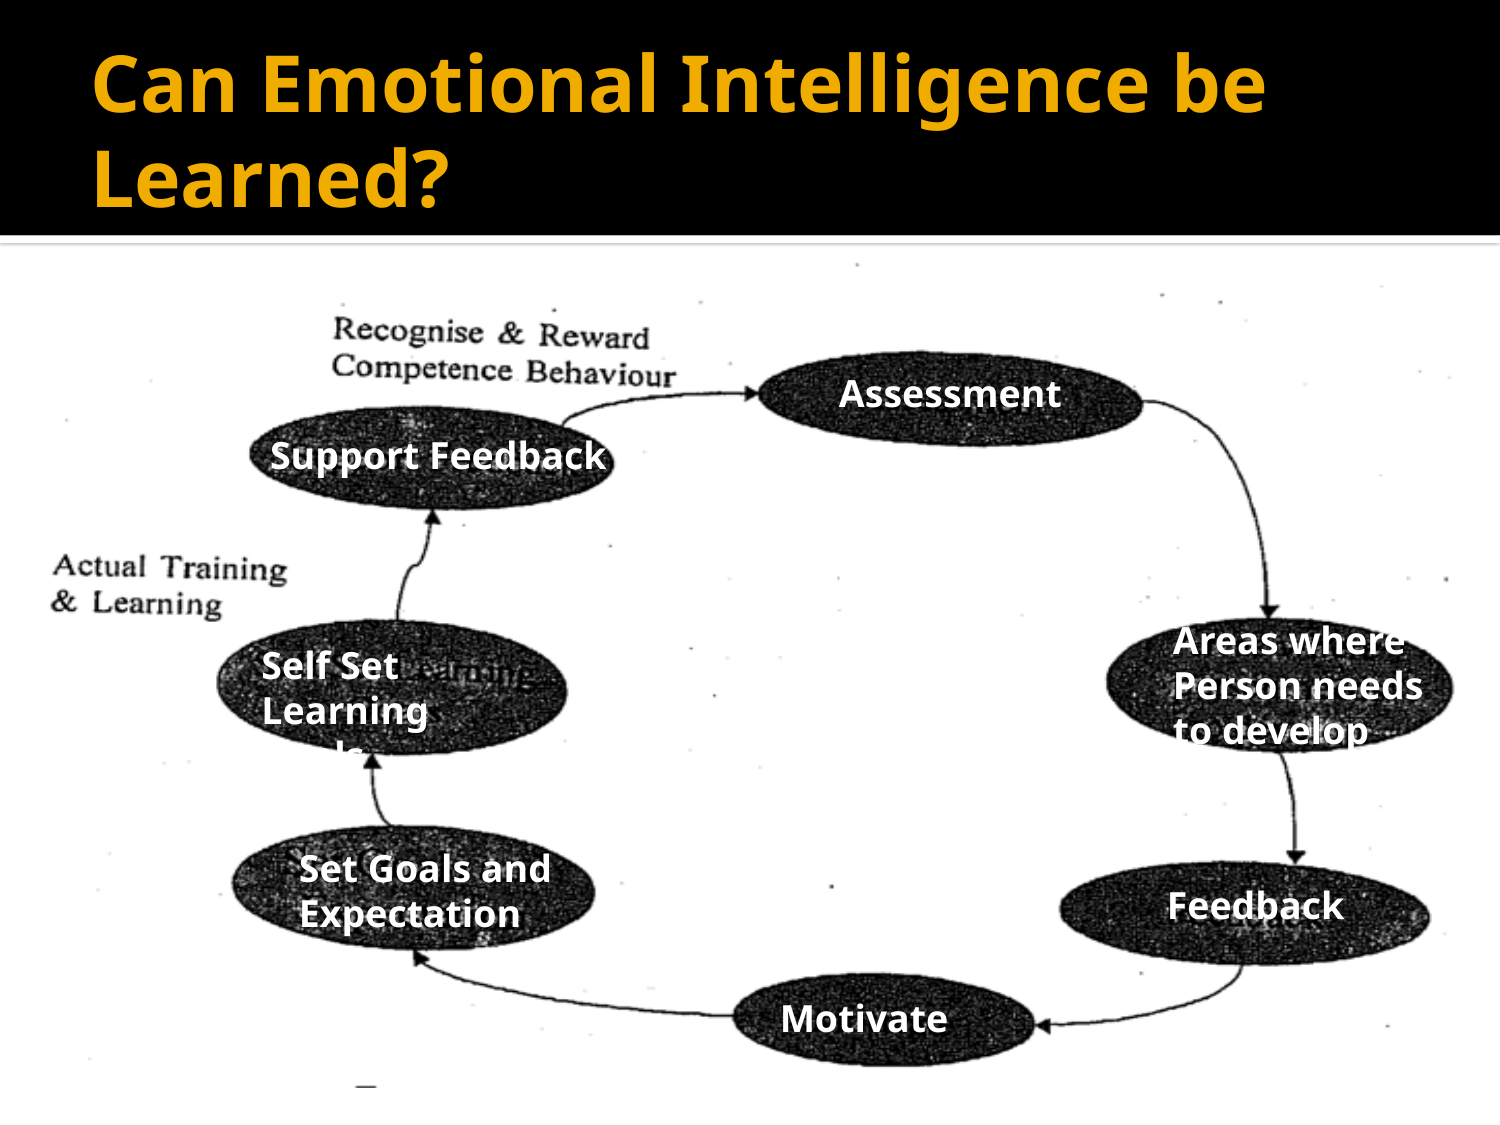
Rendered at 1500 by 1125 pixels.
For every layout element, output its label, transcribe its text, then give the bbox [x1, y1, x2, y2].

title Can Emotional Intelligence be Learned? [75, 25, 1425, 231]
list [37, 253, 1463, 1088]
